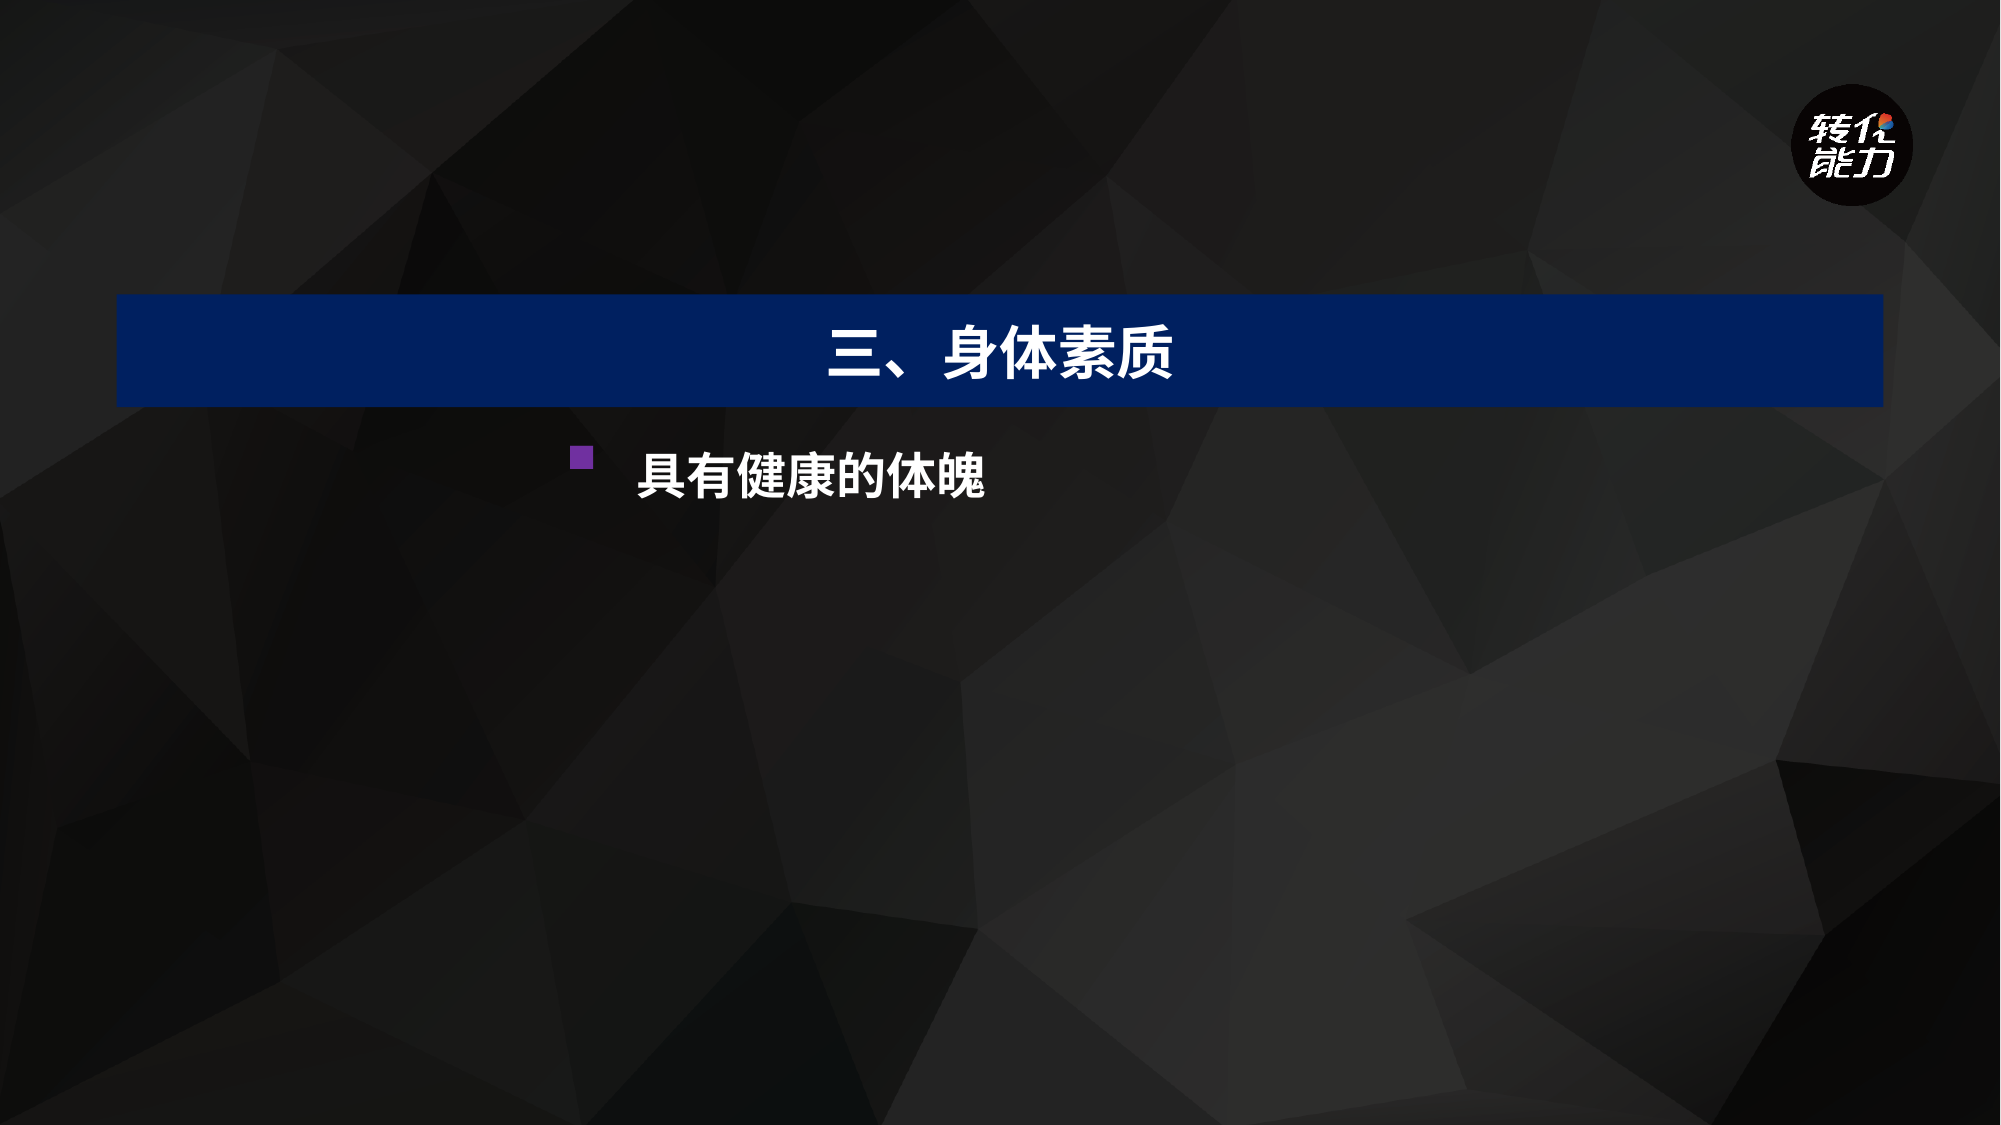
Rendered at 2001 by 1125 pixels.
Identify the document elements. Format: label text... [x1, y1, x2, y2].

picture [0, 0, 2001, 1125]
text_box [570, 445, 594, 469]
text_box 具有健康的体魄 [621, 407, 1496, 512]
text_box 三、身体素质 [116, 293, 1884, 408]
